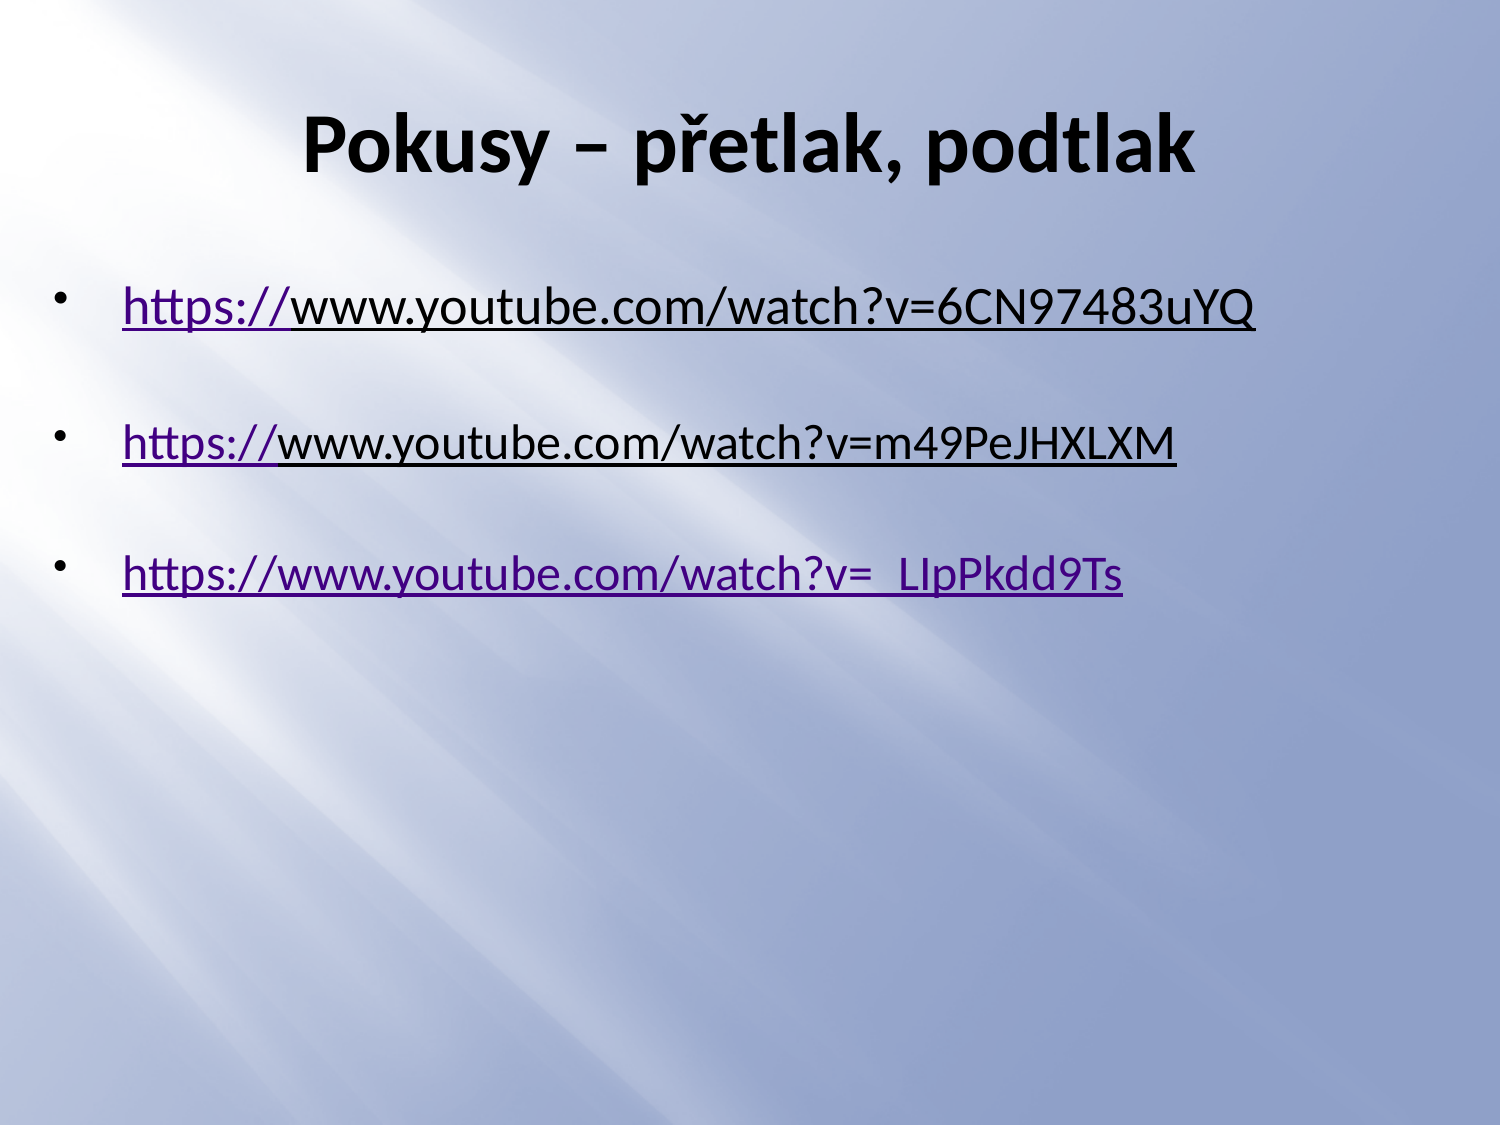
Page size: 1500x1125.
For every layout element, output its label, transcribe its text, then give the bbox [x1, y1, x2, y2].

title Pokusy – přetlak, podtlak [75, 45, 1425, 233]
list https://www.youtube.com/watch?v=6CN97483uYQ https://www.youtube.com/watch?v=m49PeJHXLXM https://www.youtube.com/watch?v=_LIpPkdd9Ts [17, 262, 1368, 1035]
